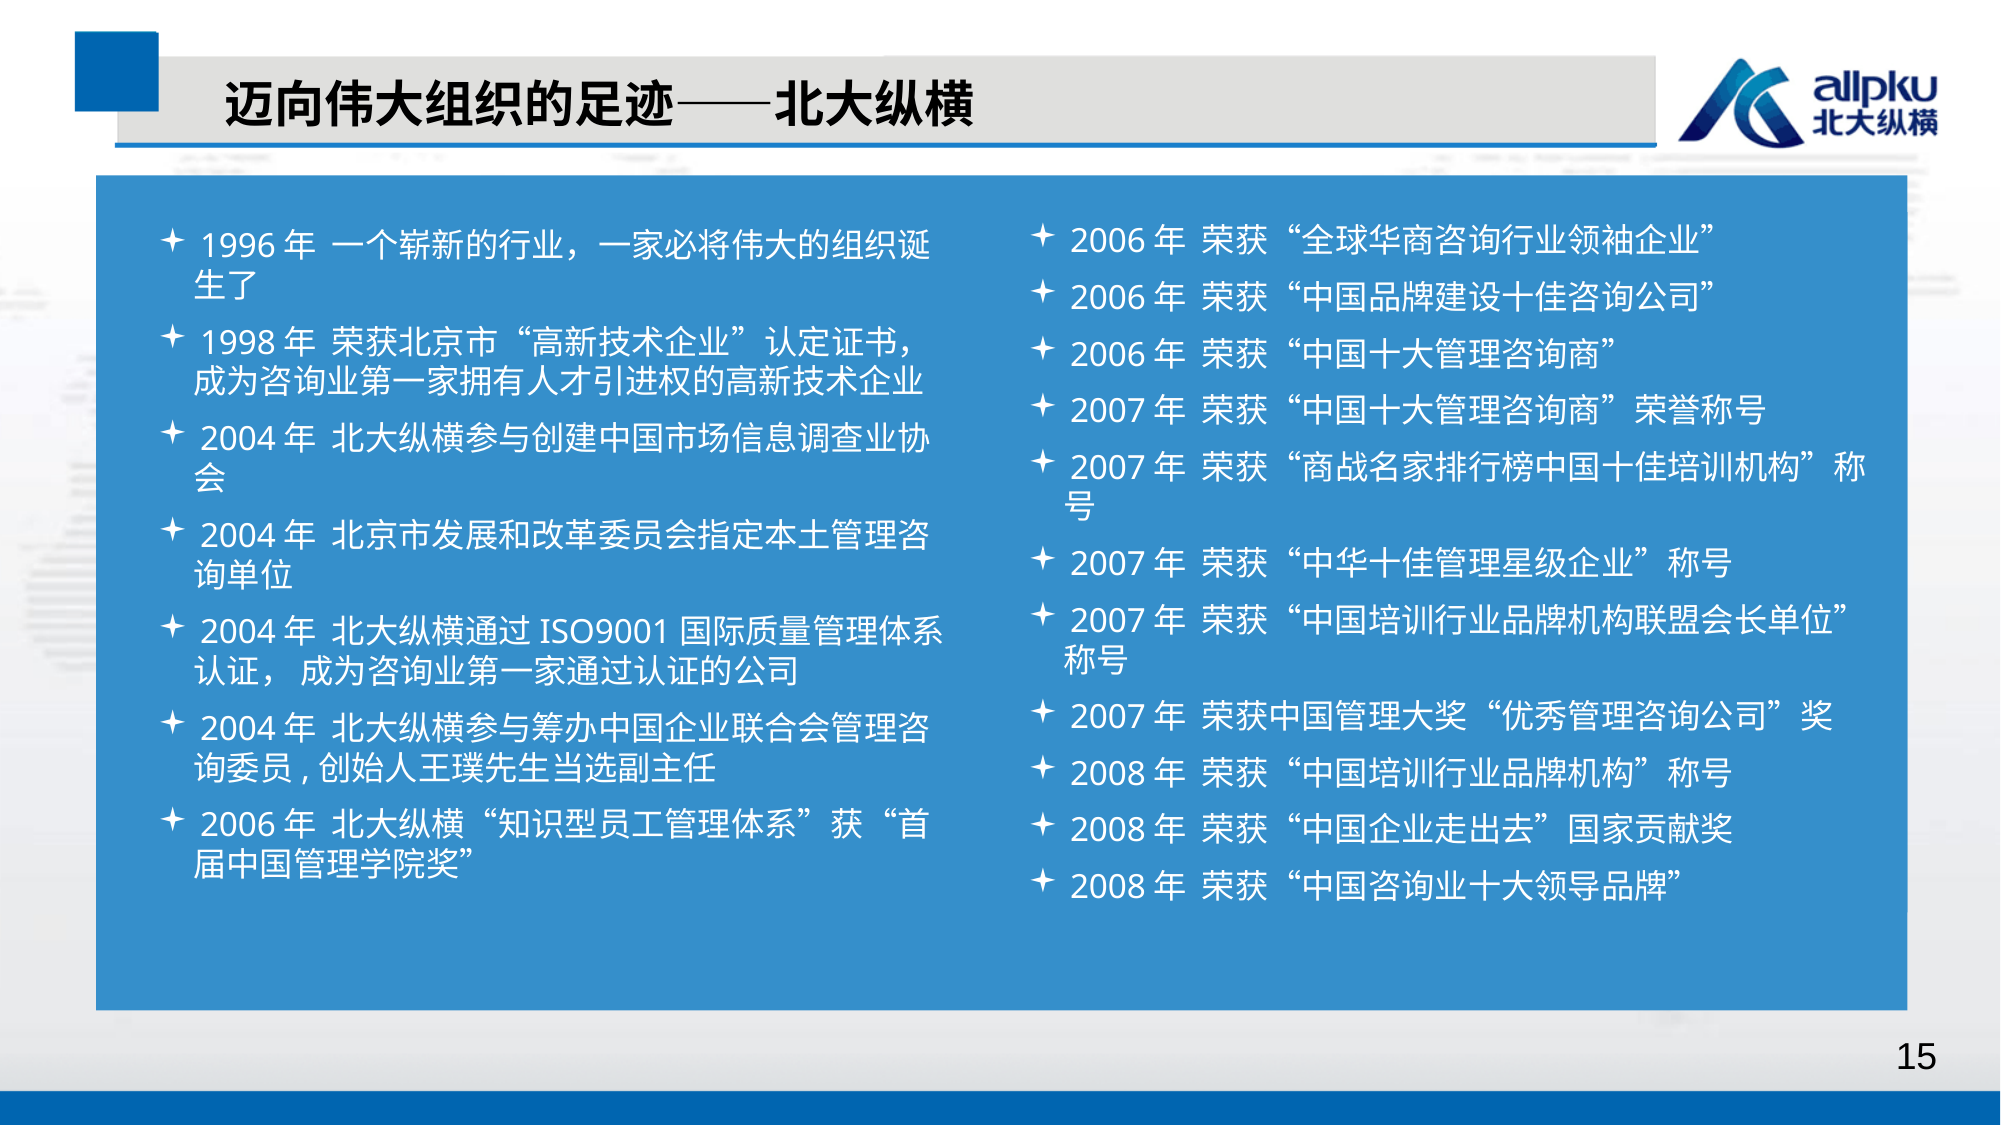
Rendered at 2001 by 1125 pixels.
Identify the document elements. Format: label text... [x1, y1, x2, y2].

picture [0, 0, 2001, 1125]
text_box 迈向伟大组织的足迹——北大纵横 [209, 65, 1236, 140]
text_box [96, 175, 1908, 1011]
